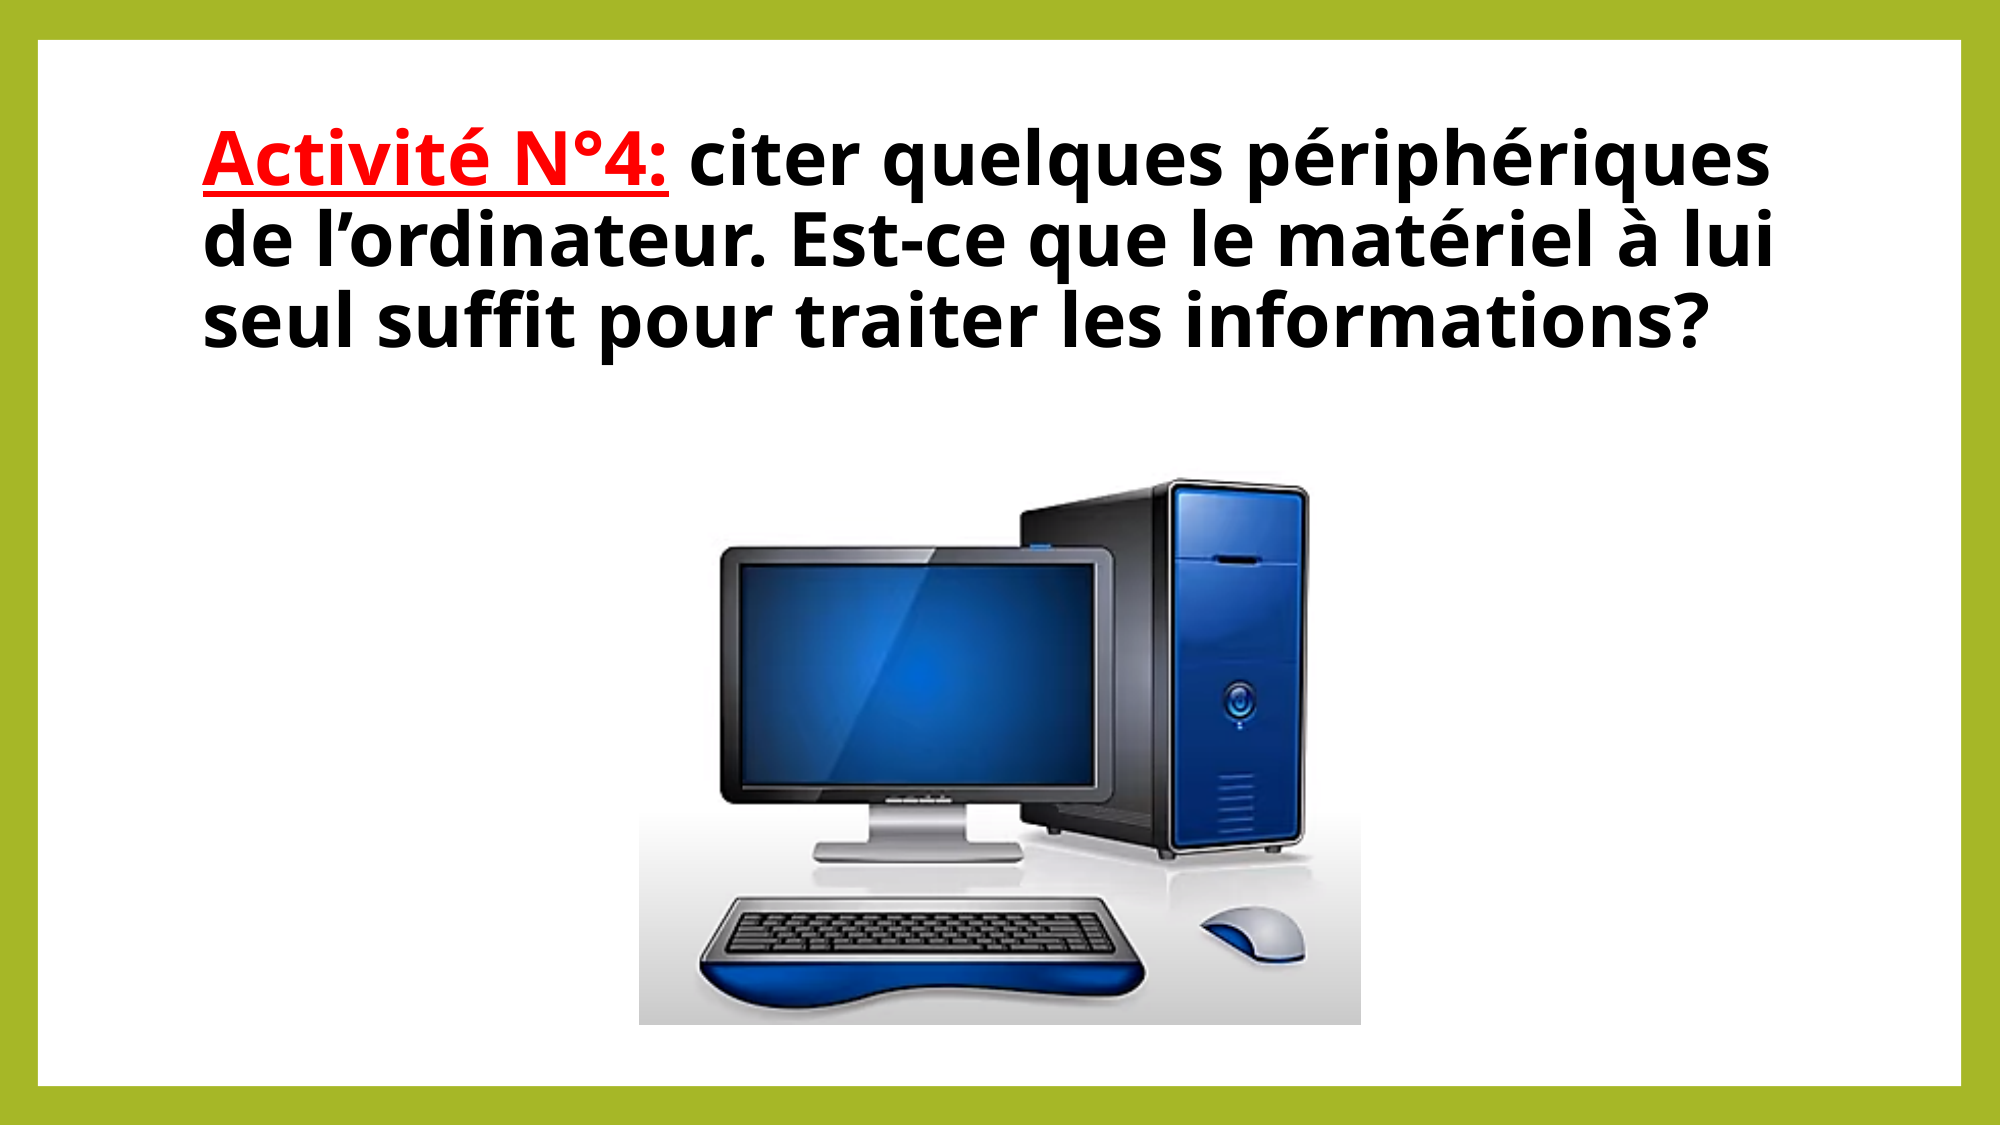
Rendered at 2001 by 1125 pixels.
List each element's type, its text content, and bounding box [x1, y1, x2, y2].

title Activité N°4: citer quelques périphériques de l’ordinateur. Est-ce que le matériel à lui seul suffit pour traiter les informations? [187, 99, 1808, 385]
picture [638, 423, 1362, 1026]
